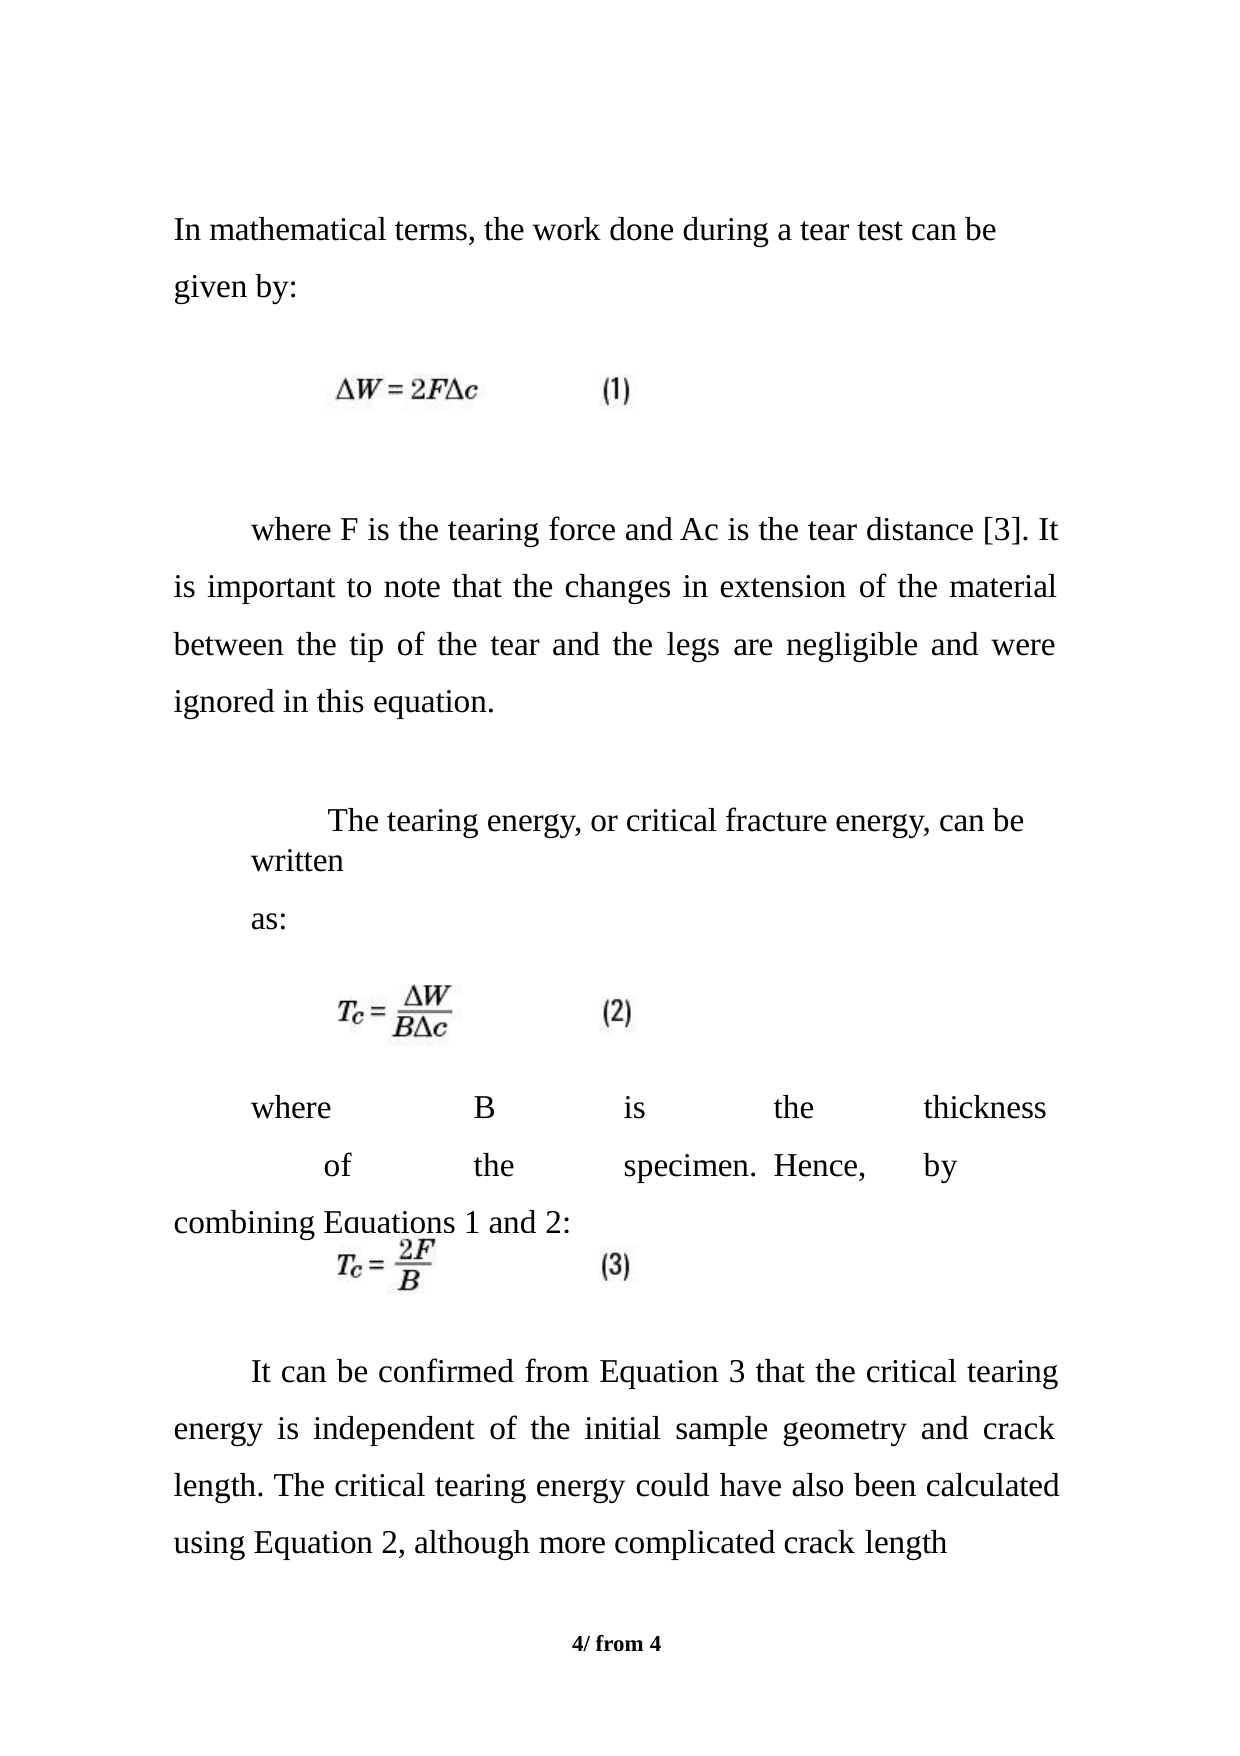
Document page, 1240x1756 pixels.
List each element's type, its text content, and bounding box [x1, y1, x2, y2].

text_box [337, 984, 637, 1046]
text_box where F is the tearing force and Ac is the tear distance [3]. It is important to note that the changes in extension of the material between the tip of the tear and the legs are negligible and were ignored in this equation. The tearing energy, or critical fracture energy, can be written as: [171, 487, 1070, 937]
text_box where B is the thickness of the specimen. Hence, by combining Equations 1 and 2: [171, 1066, 1070, 1240]
slide_number 2/ from 4 [567, 1628, 664, 1756]
text_box It can be confirmed from Equation 3 that the critical tearing energy is independent of the initial sample geometry and crack length. The critical tearing energy could have also been calculated using Equation 2, although more complicated crack length [171, 1330, 1071, 1561]
text_box In mathematical terms, the work done during a tear test can be given by: [171, 187, 1070, 304]
text_box [337, 1233, 637, 1295]
text_box [325, 373, 637, 411]
